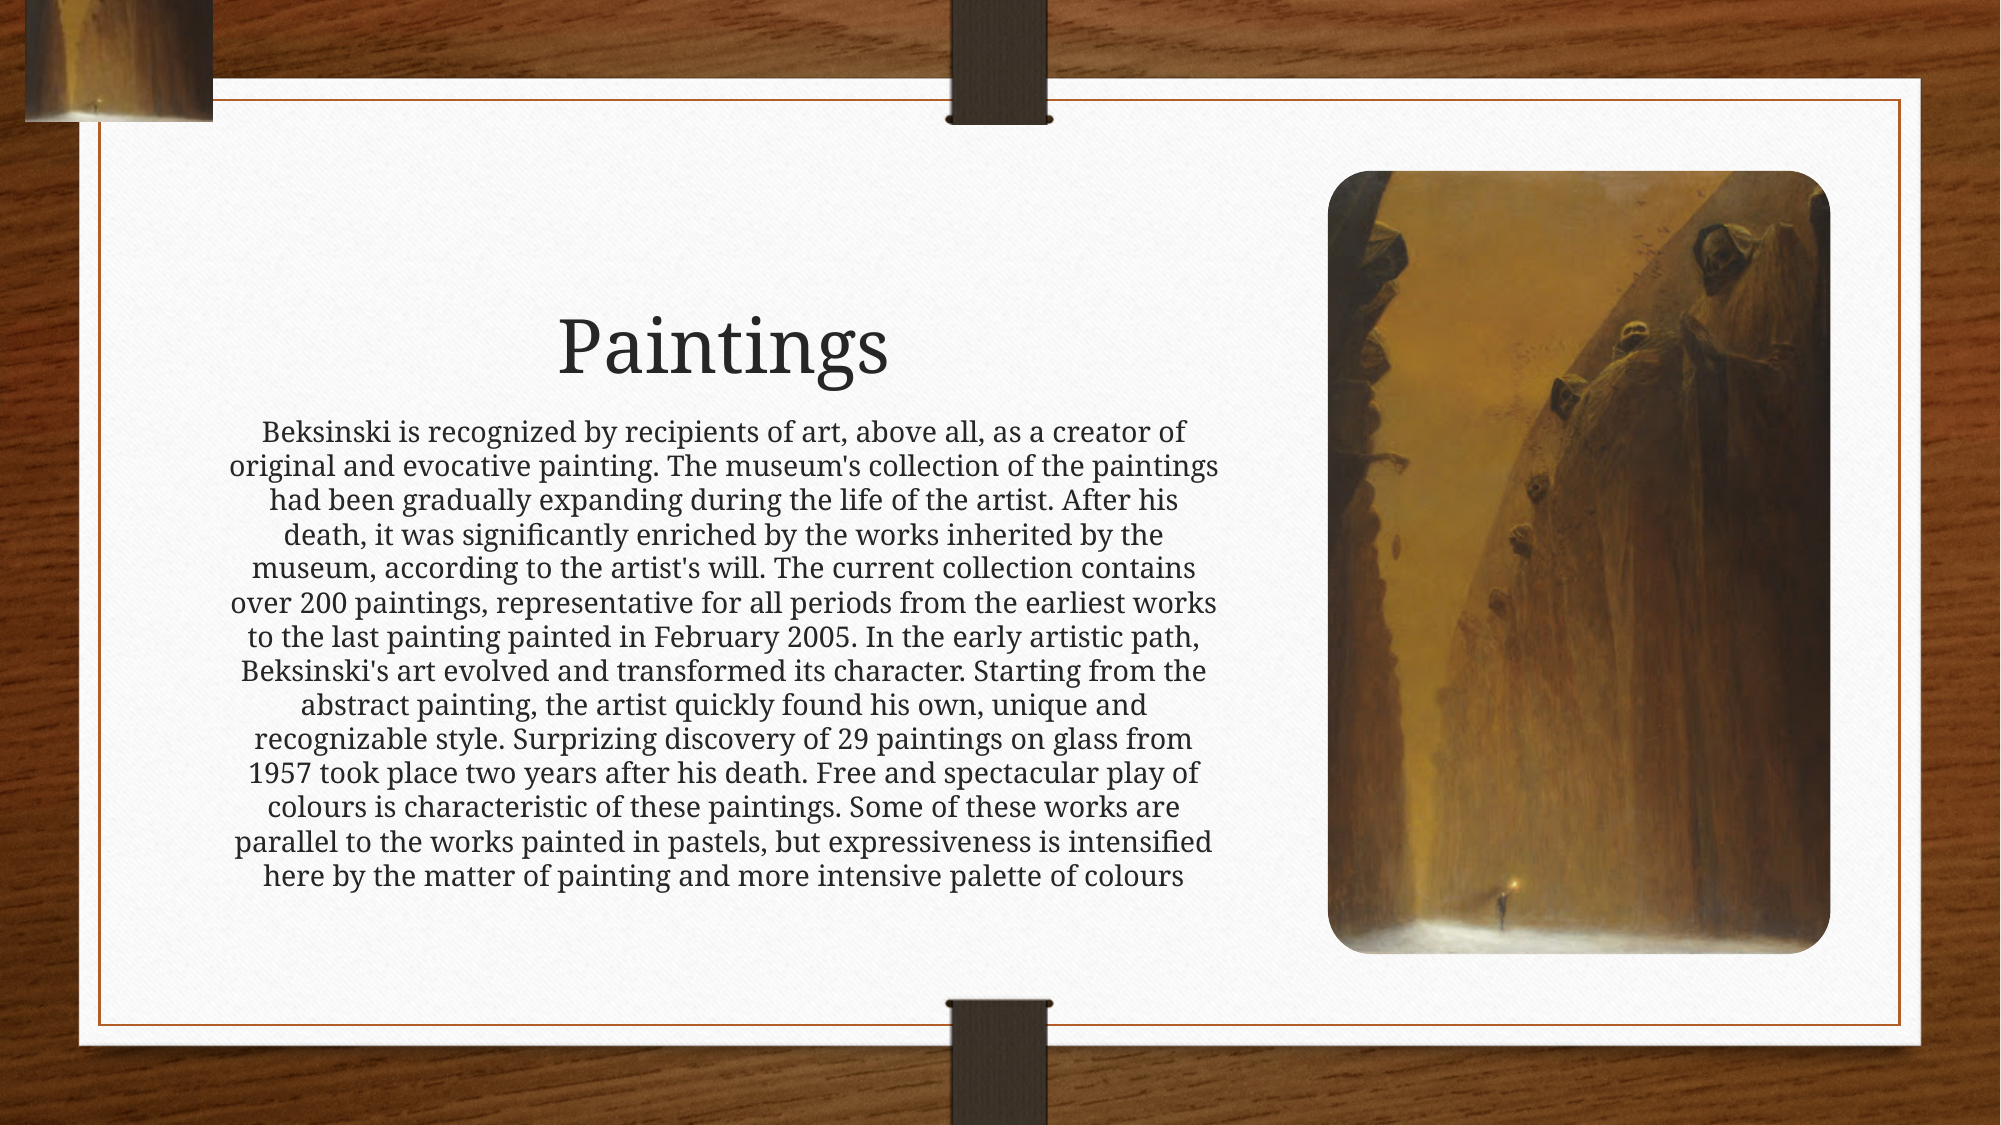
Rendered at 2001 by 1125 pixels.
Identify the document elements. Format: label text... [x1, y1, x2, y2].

title Paintings [212, 170, 1237, 396]
list Beksinski is recognized by recipients of art, above all, as a creator of original and evocative painting. The museum's collection of the paintings had been gradually expanding during the life of the artist. After his death, it was significantly enriched by the works inherited by the museum, according to the artist's will. The current collection contains over 200 paintings, representative for all periods from the earliest works to the last painting painted in February 2005. In the early artistic path, Beksinski's art evolved and transformed its character. Starting from the abstract painting, the artist quickly found his own, unique and recognizable style. Surprizing discovery of 29 paintings on glass from 1957 took place two years after his death. Free and spectacular play of colours is characteristic of these paintings. Some of these works are parallel to the works painted in pastels, but expressiveness is intensified here by the matter of painting and more intensive palette of colours [212, 406, 1237, 927]
picture [0, 0, 2001, 1125]
